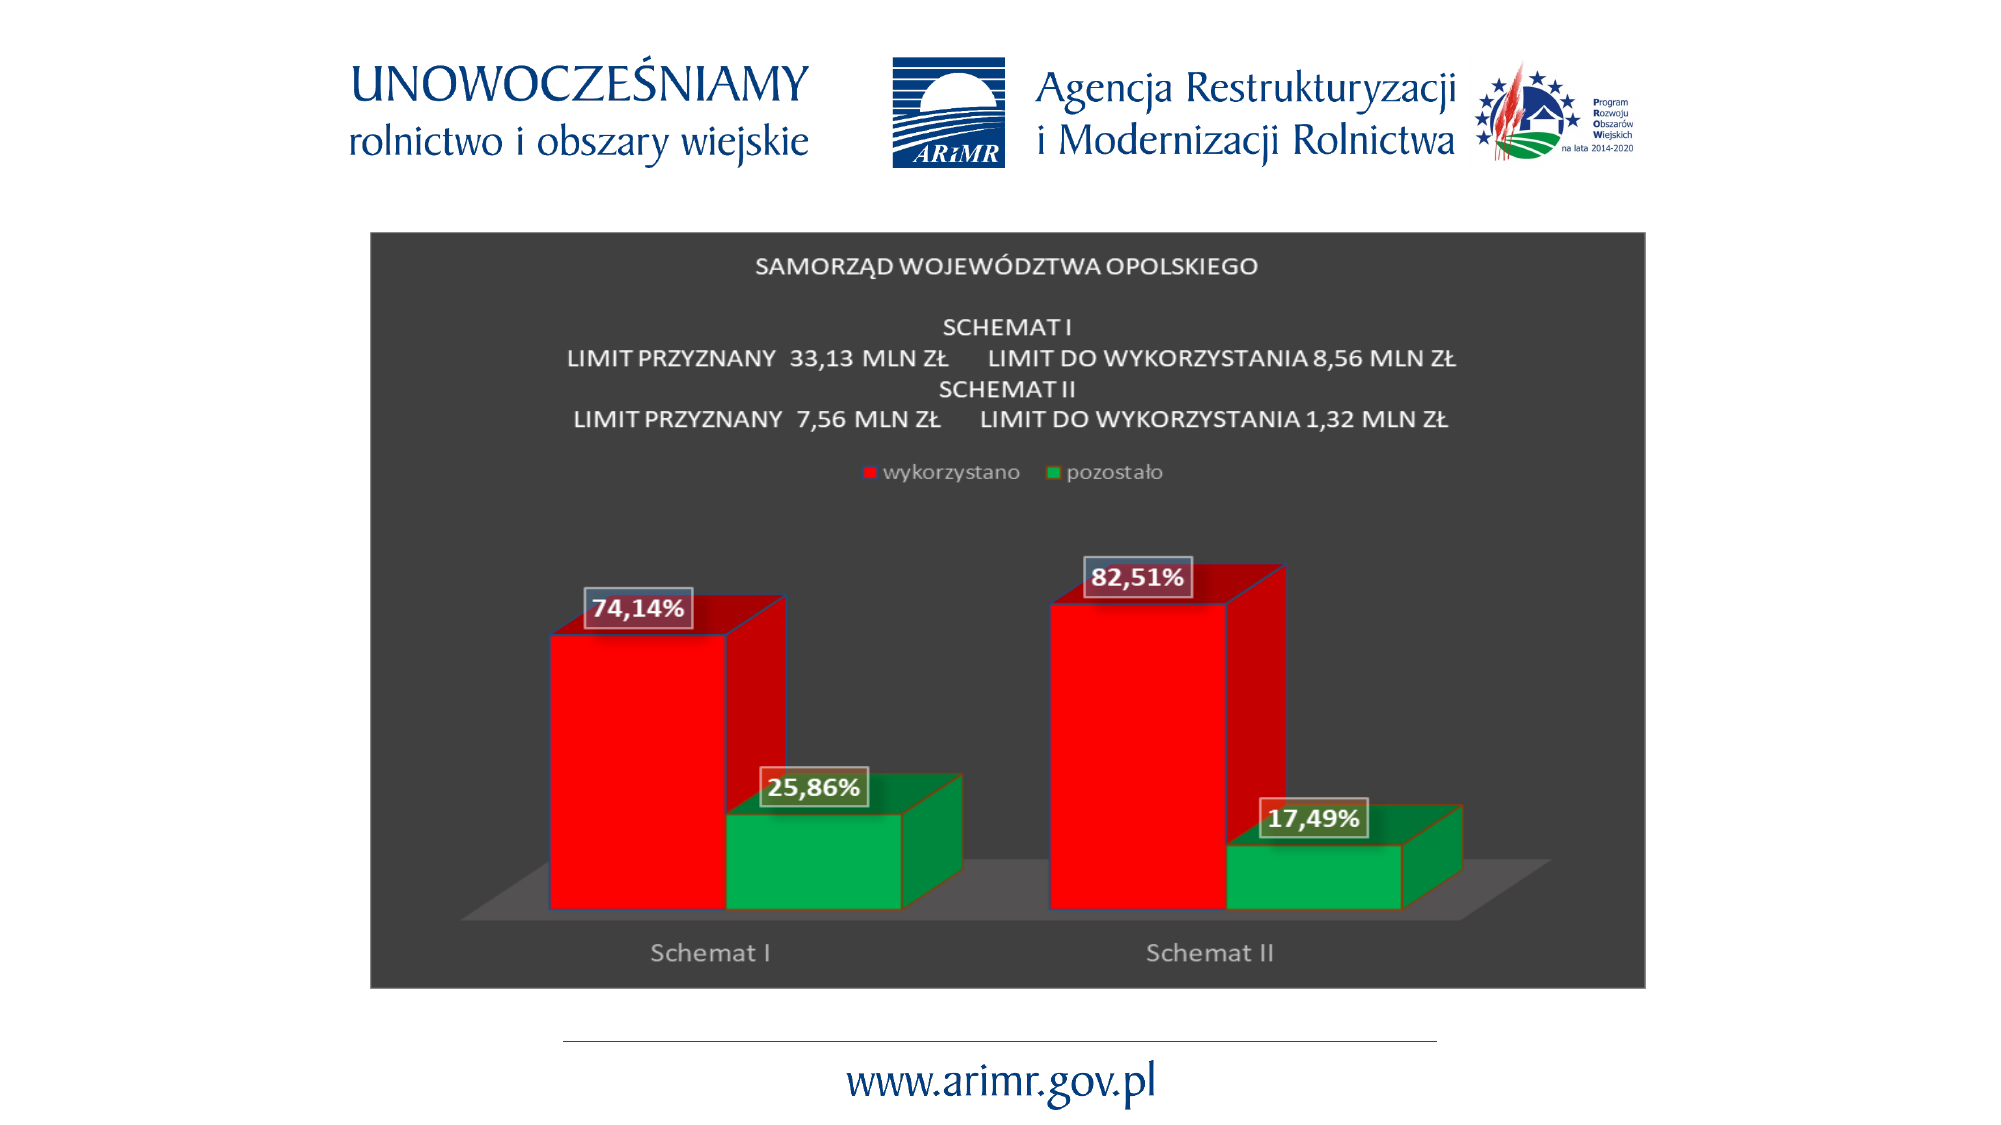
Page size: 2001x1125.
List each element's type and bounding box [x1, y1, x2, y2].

picture [370, 232, 1646, 989]
picture [846, 1060, 1154, 1110]
picture [350, 55, 1455, 168]
picture [1466, 55, 1646, 170]
